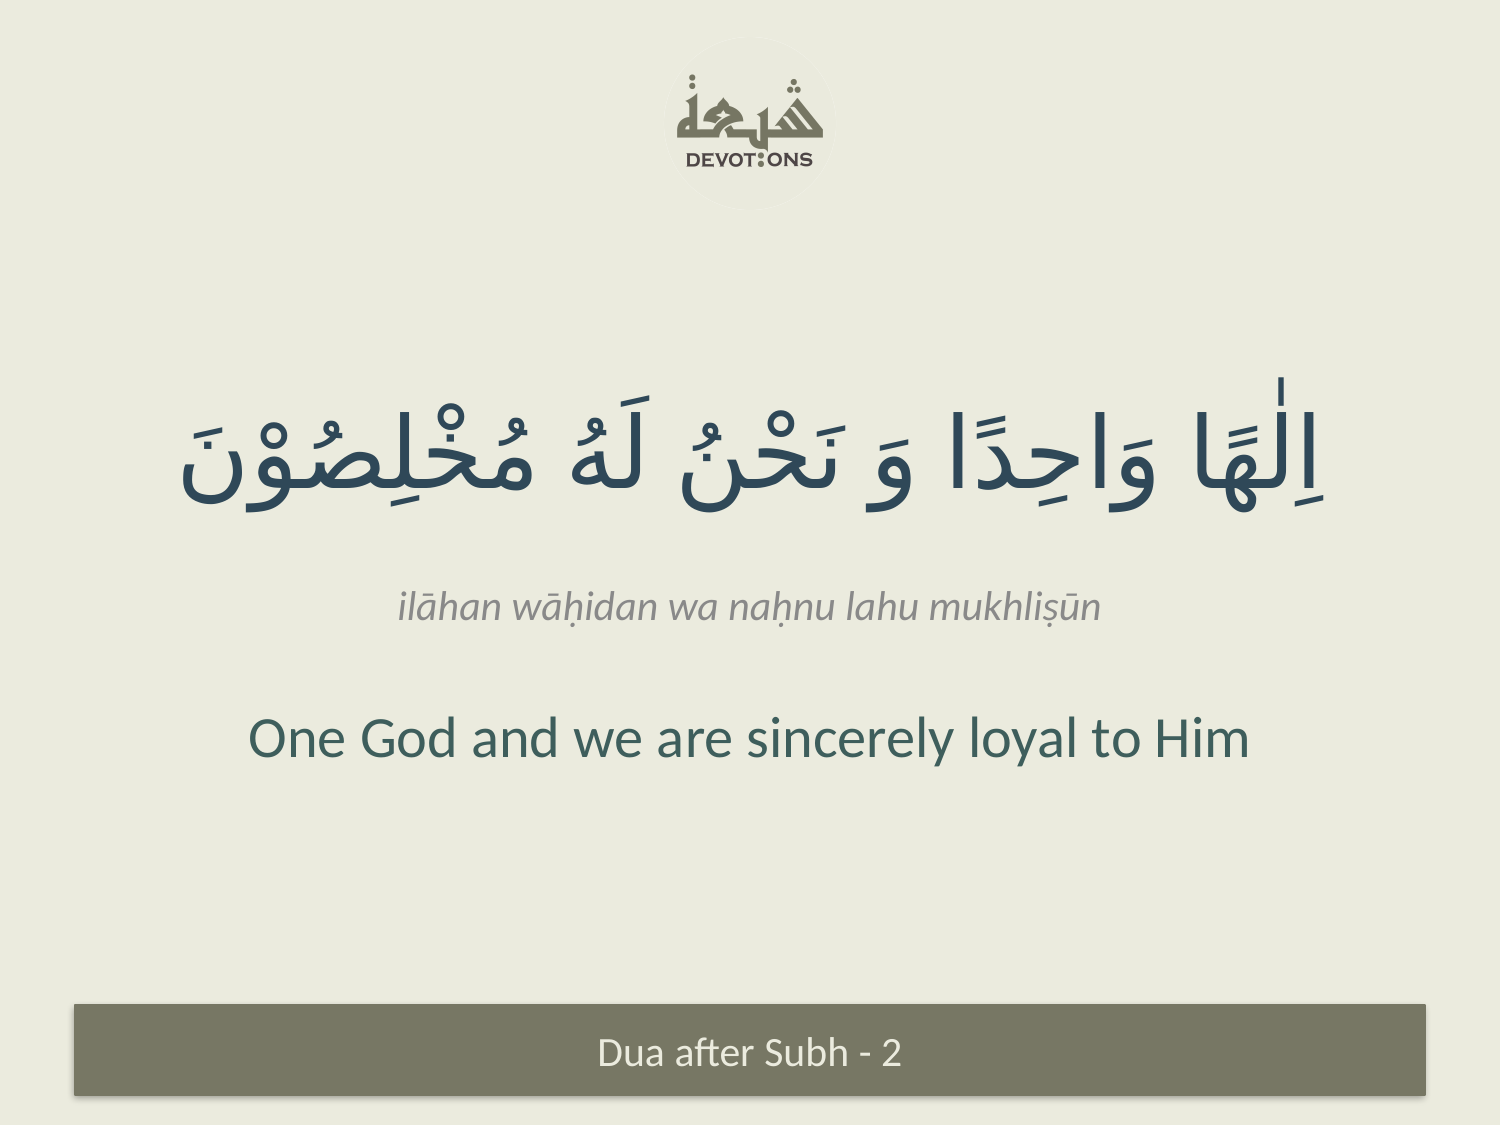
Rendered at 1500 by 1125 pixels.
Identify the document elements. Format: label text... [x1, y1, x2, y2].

text_box Dua after Subh - 2 [582, 1017, 918, 1083]
picture [656, 29, 844, 218]
text_box اِلٰهًا وَاحِدًا وَ نَحْنُ لَهُ مُخْلِصُوْنَ ilāhan wāḥidan wa naḥnu lahu mukhliṣūn One God and we are sincerely loyal to Him [74, 381, 1425, 776]
text_box [74, 1004, 1426, 1096]
